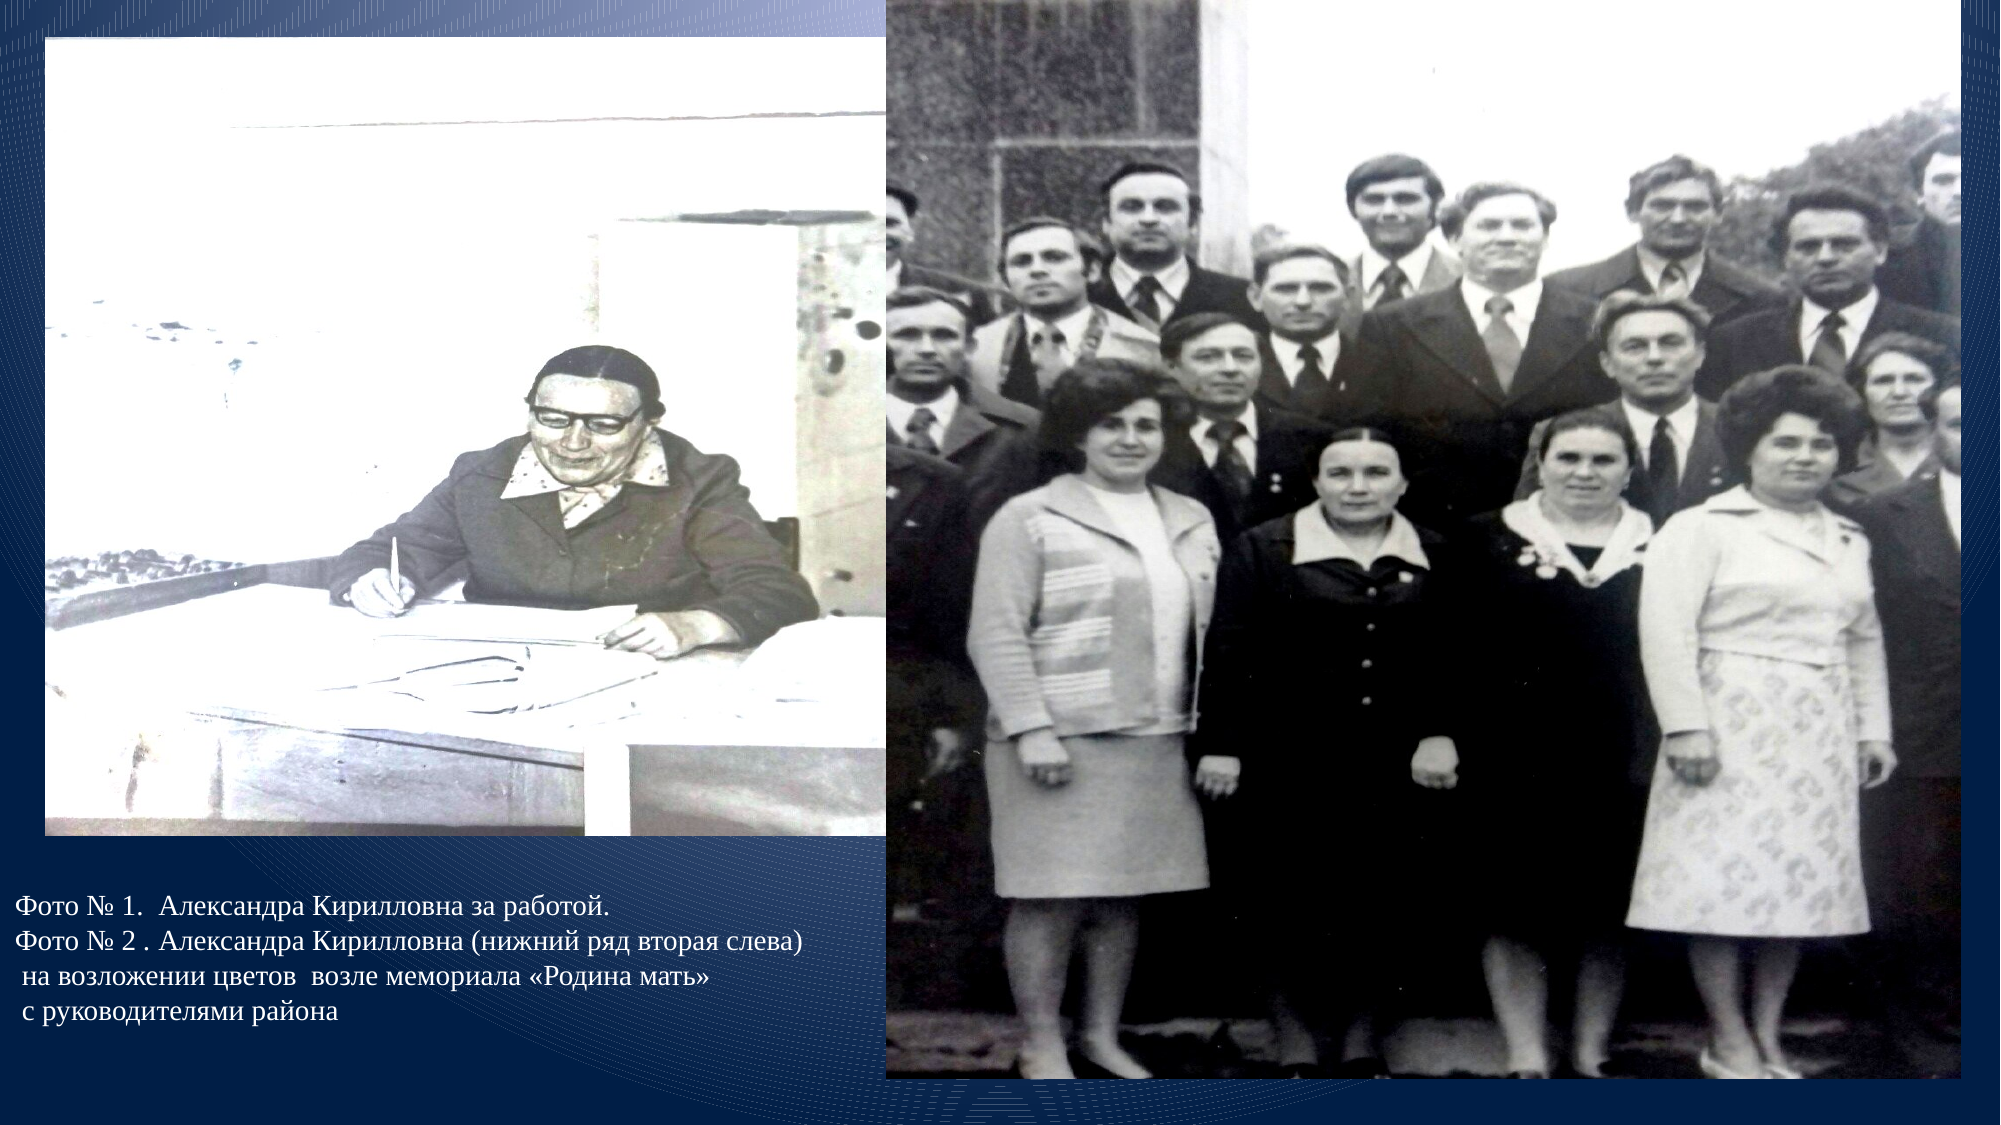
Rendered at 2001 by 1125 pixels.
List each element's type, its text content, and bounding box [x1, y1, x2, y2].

text_box Фото № 1. Александра Кирилловна за работой. Фото № 2 . Александра Кирилловна (нижний ряд вторая слева) на возложении цветов возле мемориала «Родина мать» с руководителями района [0, 878, 864, 1034]
picture [44, 0, 1961, 1079]
